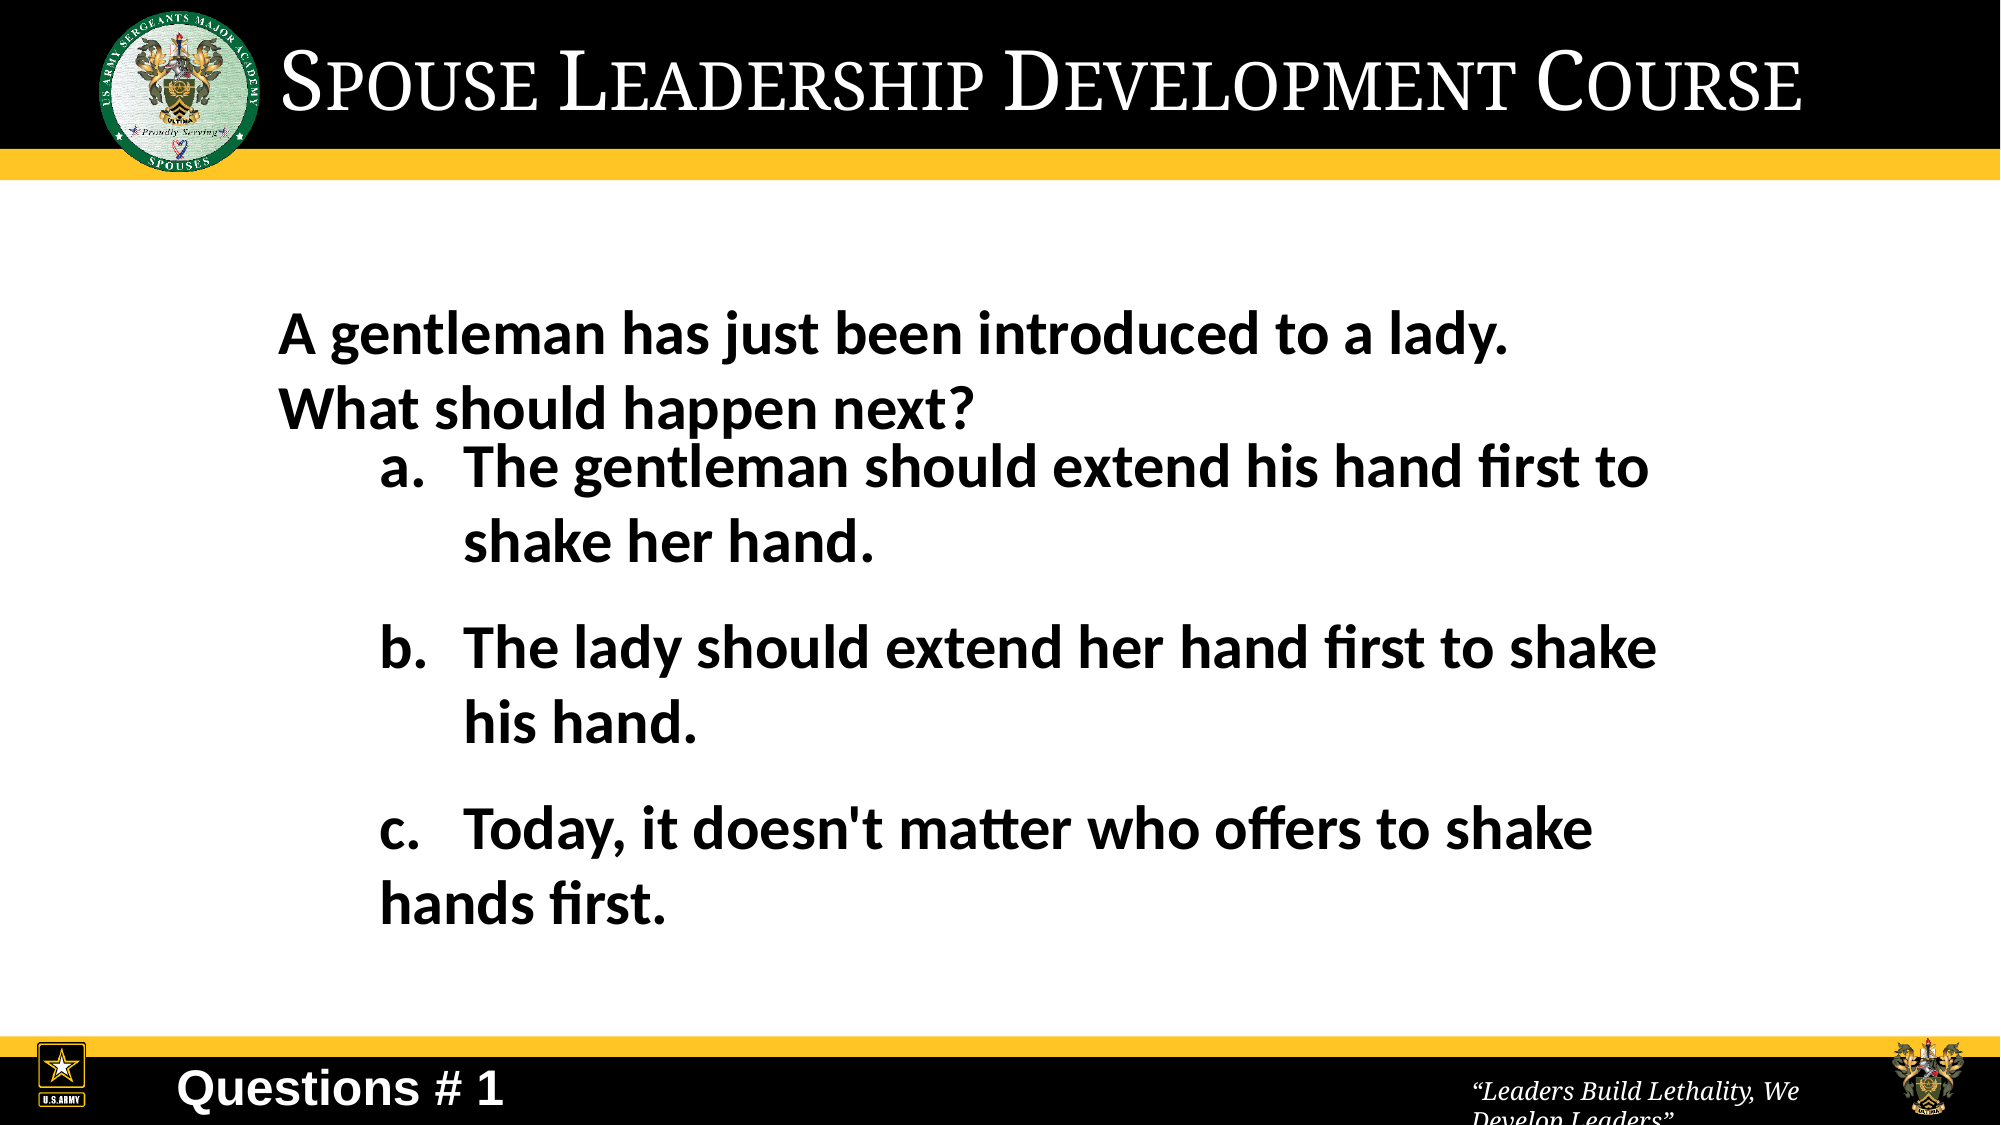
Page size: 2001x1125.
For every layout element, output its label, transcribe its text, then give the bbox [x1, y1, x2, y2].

text_box The lady should extend her hand first to shake his hand. [364, 598, 1675, 914]
text_box The gentleman should extend his hand first to shake her hand. [364, 417, 1675, 598]
text_box A gentleman has just been introduced to a lady. What should happen next? [263, 284, 1706, 525]
picture [96, 8, 262, 174]
text_box Questions # 1 [125, 1064, 556, 1106]
picture [1892, 1038, 1964, 1115]
text_box Today, it doesn't matter who offers to shake hands first. [364, 779, 1650, 945]
picture [37, 1042, 86, 1108]
